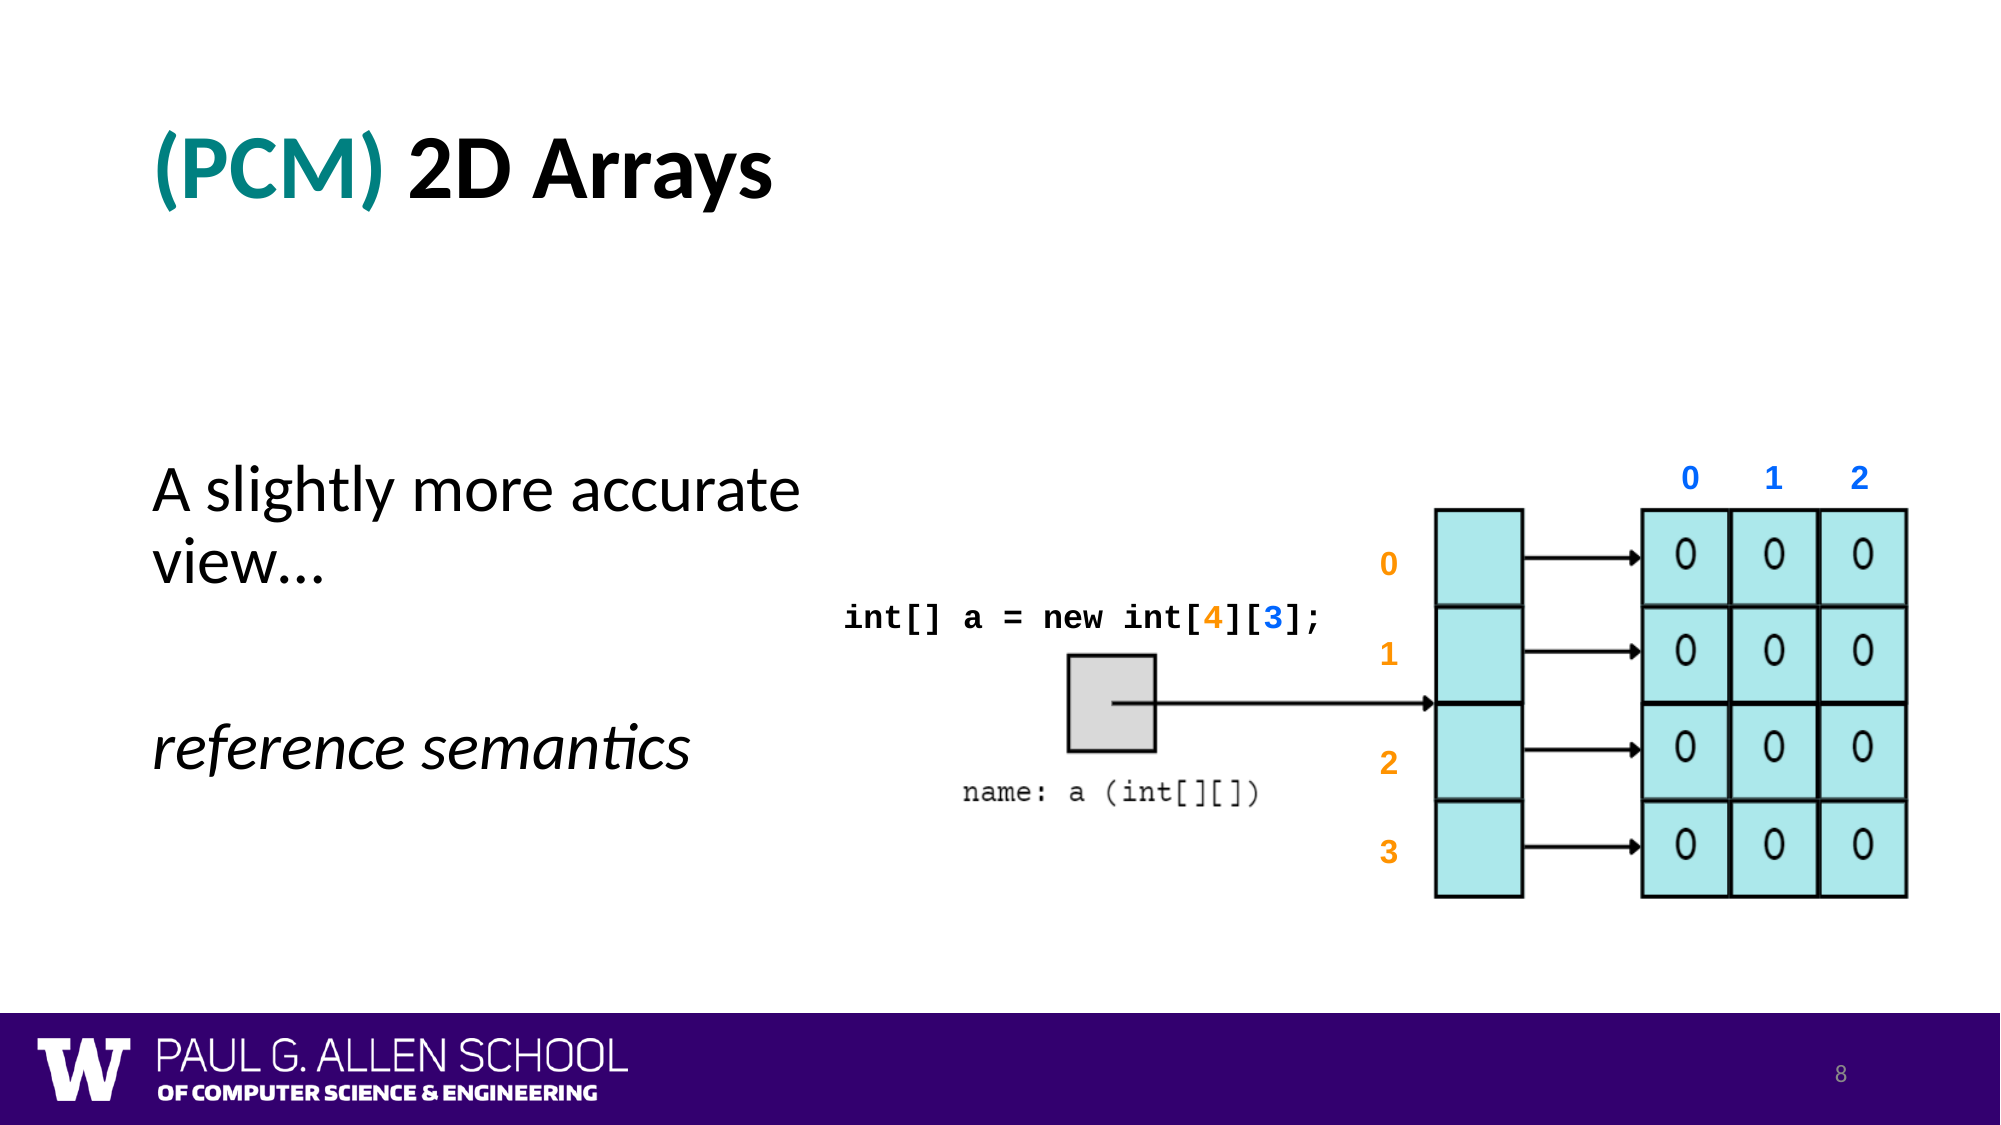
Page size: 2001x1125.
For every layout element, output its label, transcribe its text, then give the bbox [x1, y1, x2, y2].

list A slightly more accurate view… reference semantics [137, 224, 928, 1014]
slide_number 8 [1412, 1042, 1863, 1103]
picture [0, 1013, 2000, 1125]
picture [826, 448, 1950, 931]
title (PCM) 2D Arrays [137, 59, 1863, 278]
